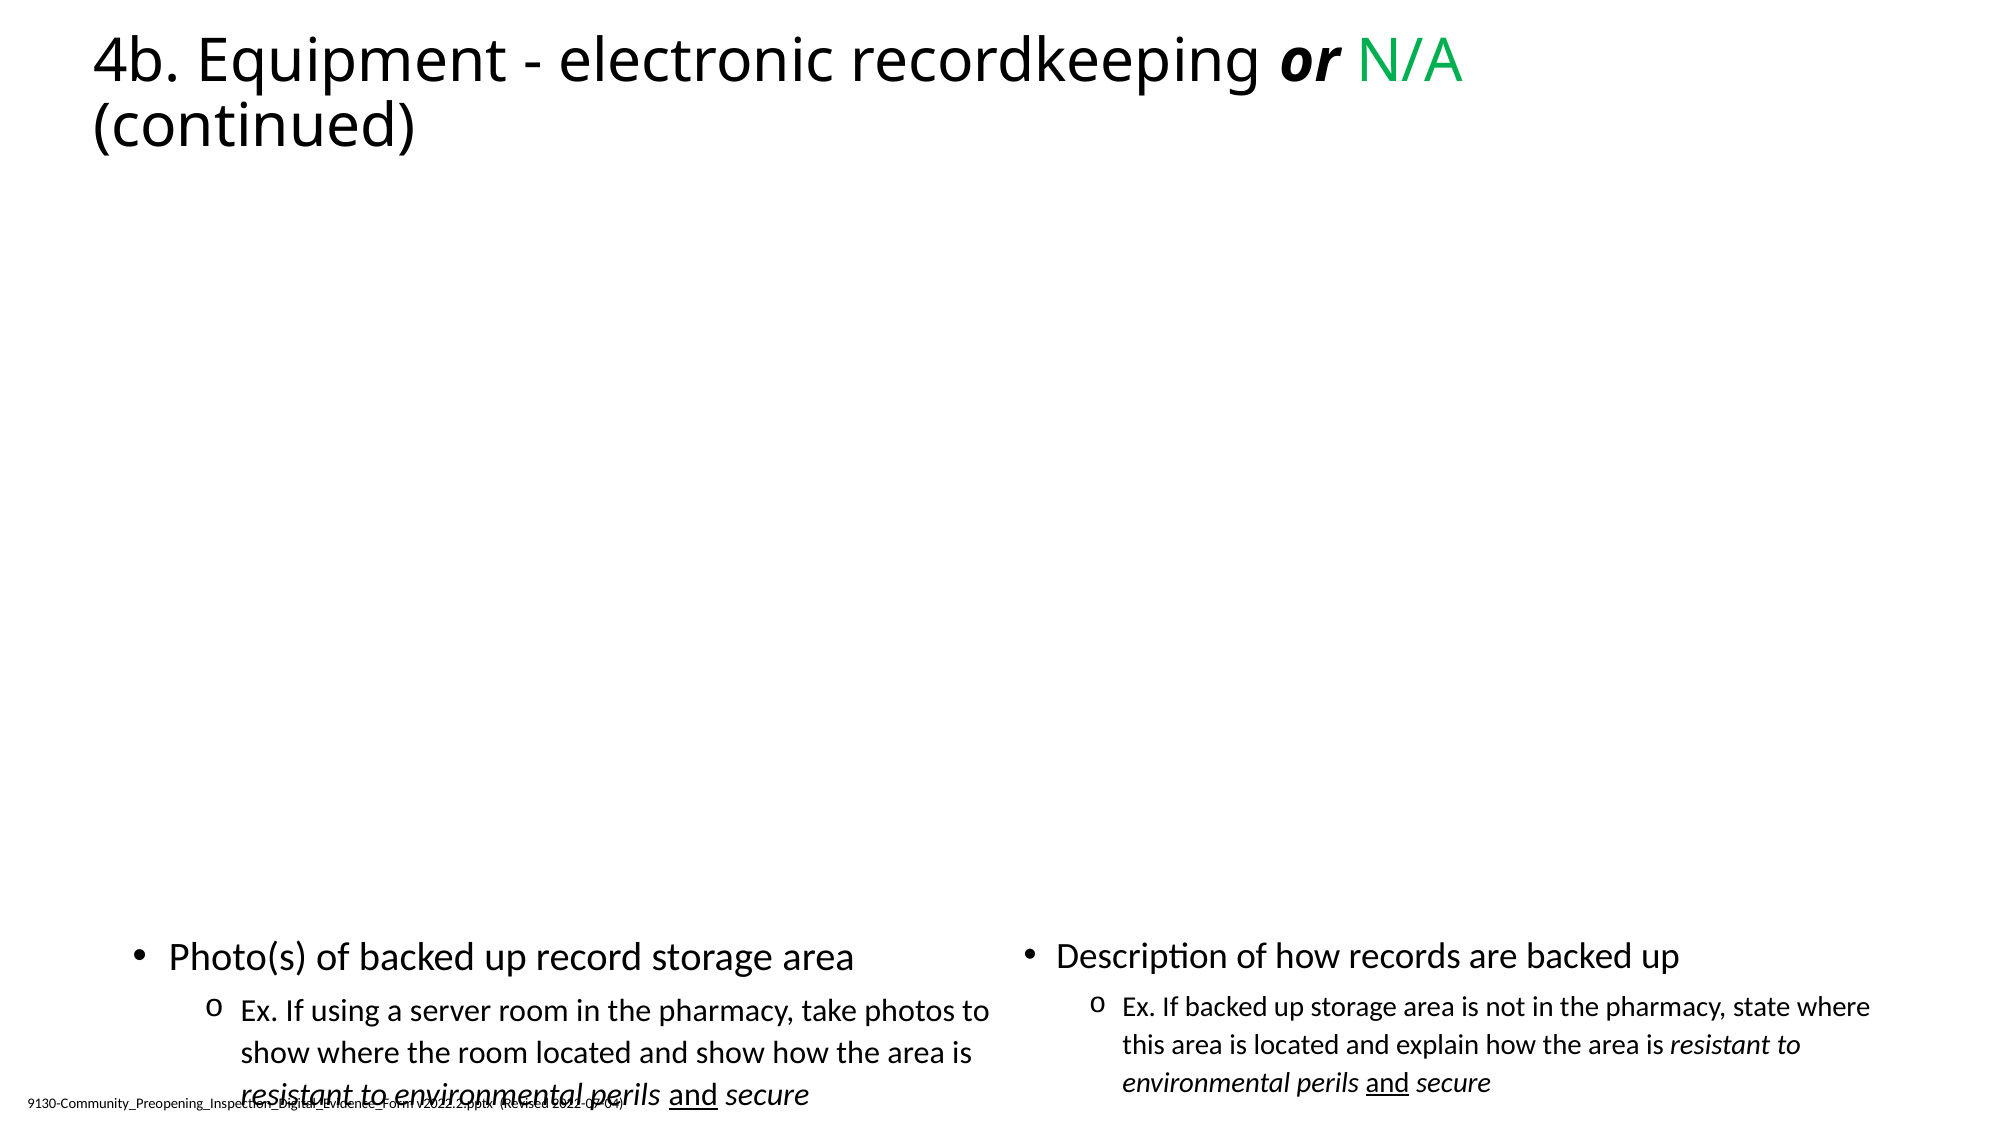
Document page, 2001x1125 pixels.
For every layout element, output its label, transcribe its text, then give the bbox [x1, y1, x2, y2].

text_box Description of how records are backed up Ex. If backed up storage area is not in the pharmacy, state where this area is located and explain how the area is resistant to environmental perils and secure [1008, 919, 1890, 1108]
text_box Photo(s) of backed up record storage area Ex. If using a server room in the pharmacy, take photos to show where the room located and show how the area is resistant to environmental perils and secure [117, 917, 1019, 1125]
title 4b. Equipment - electronic recordkeeping or N/A (continued) [78, 55, 1804, 134]
